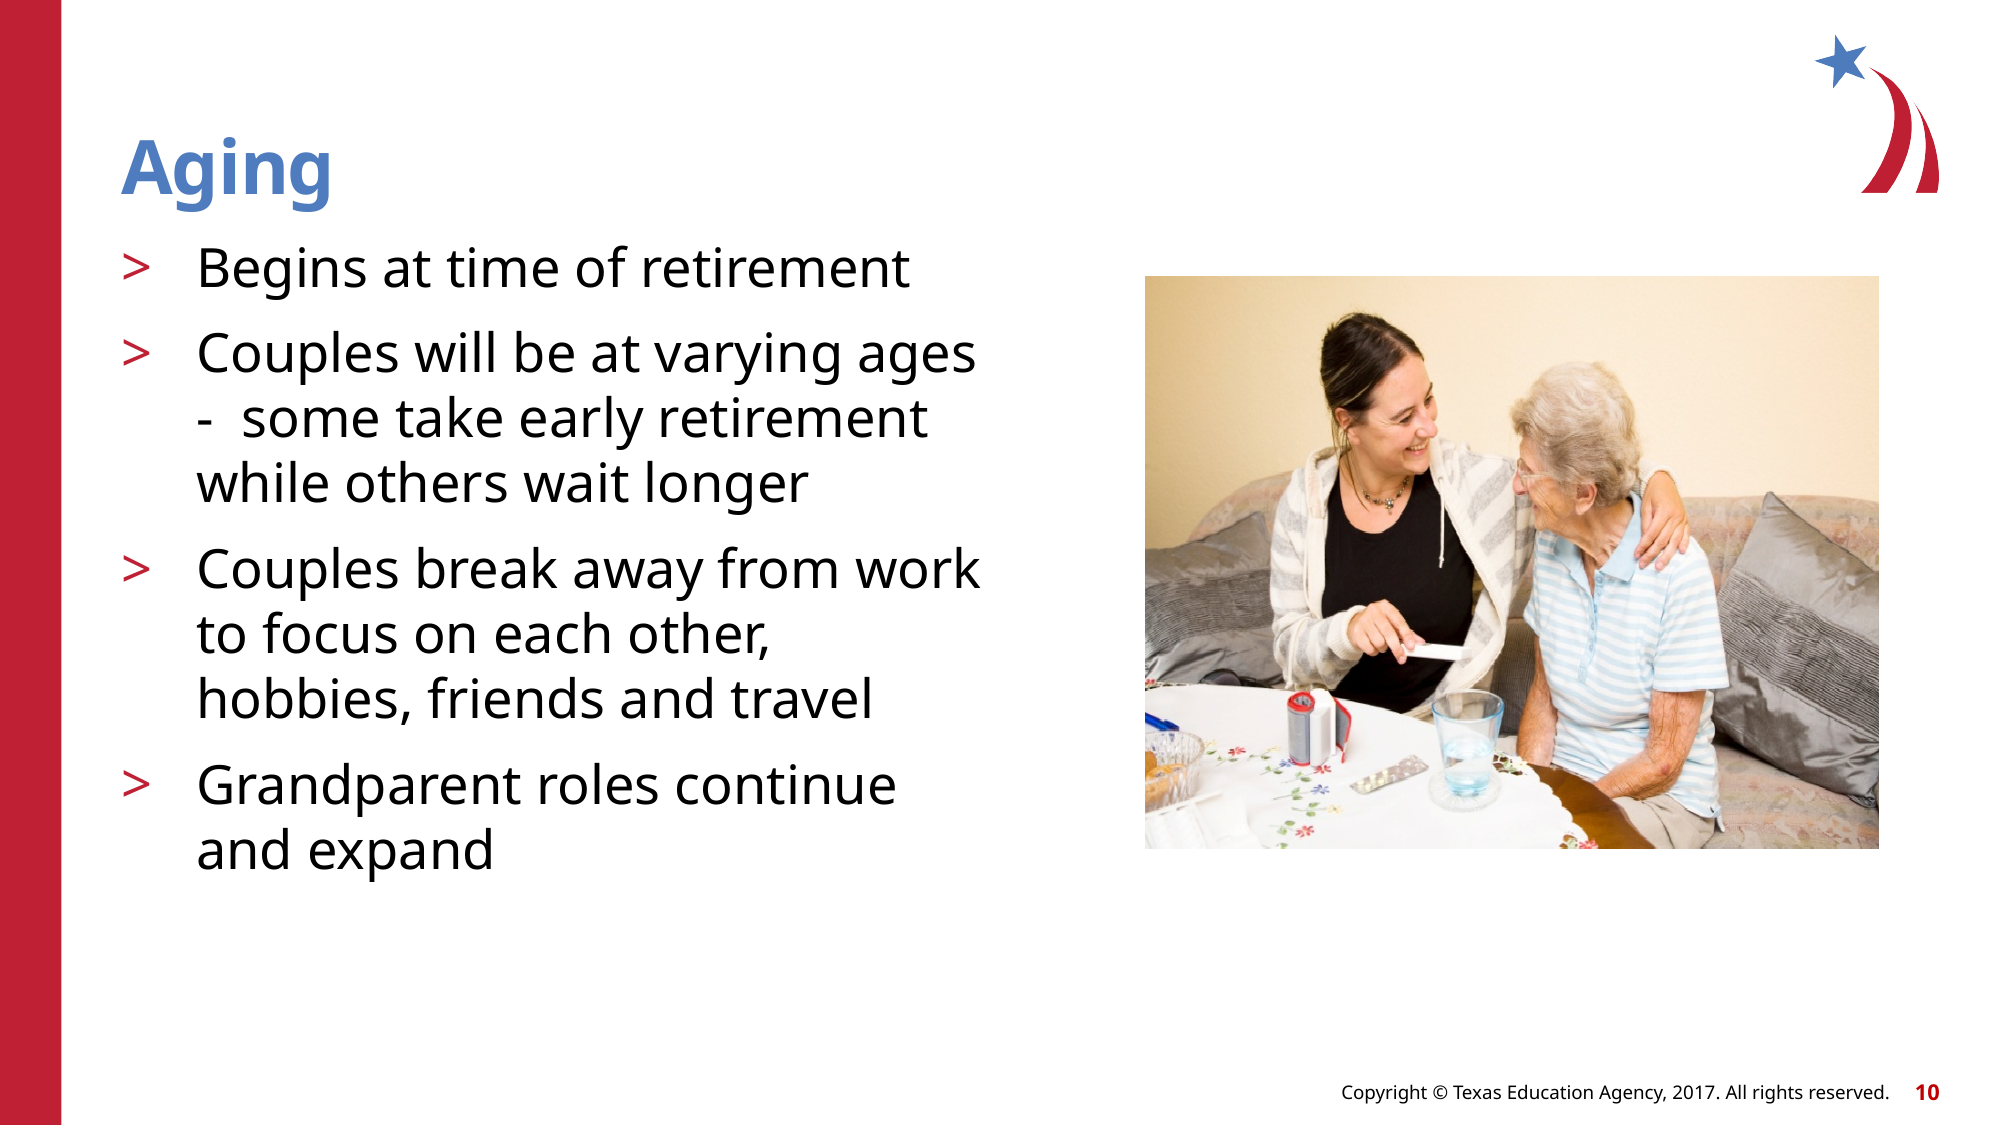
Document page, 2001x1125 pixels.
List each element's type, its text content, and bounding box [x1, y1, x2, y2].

list Begins at time of retirement Couples will be at varying ages - some take early retirement while others wait longer Couples break away from work to focus on each other, hobbies, friends and travel Grandparent roles continue and expand [121, 233, 1000, 1010]
title Aging [121, 66, 1772, 211]
picture [1814, 34, 1939, 193]
picture [1145, 276, 1879, 849]
